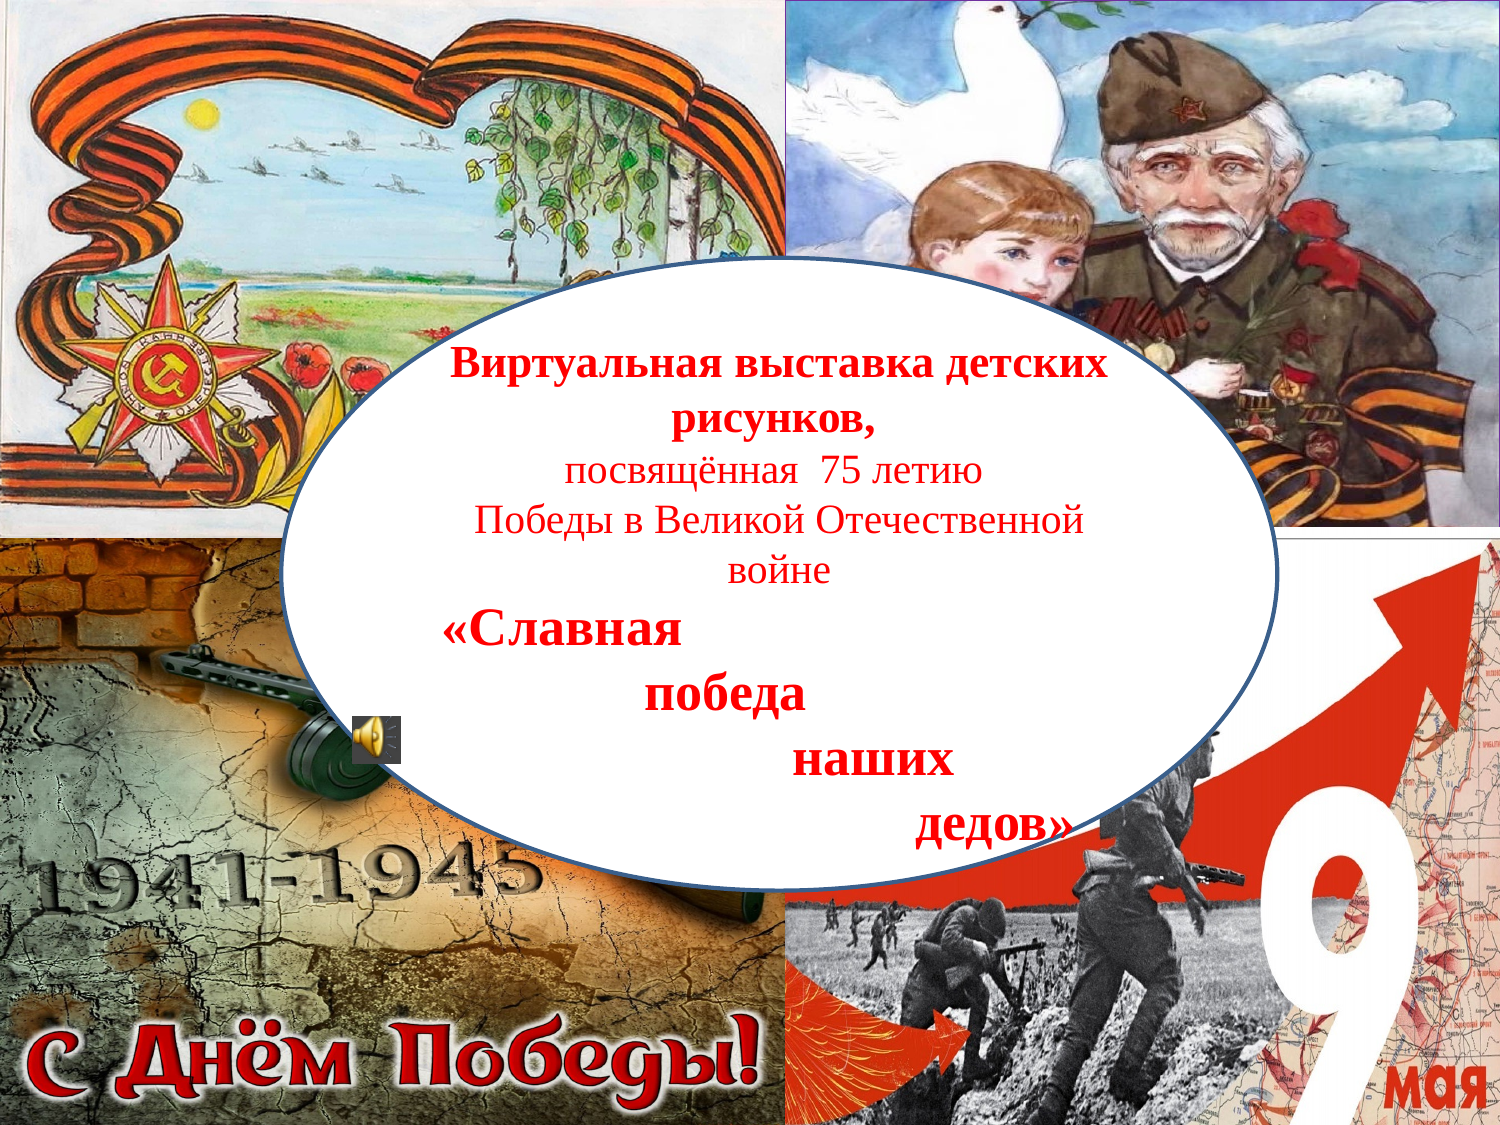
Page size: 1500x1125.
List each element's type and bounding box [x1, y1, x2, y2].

picture [0, 0, 1500, 1125]
list [0, 0, 782, 537]
